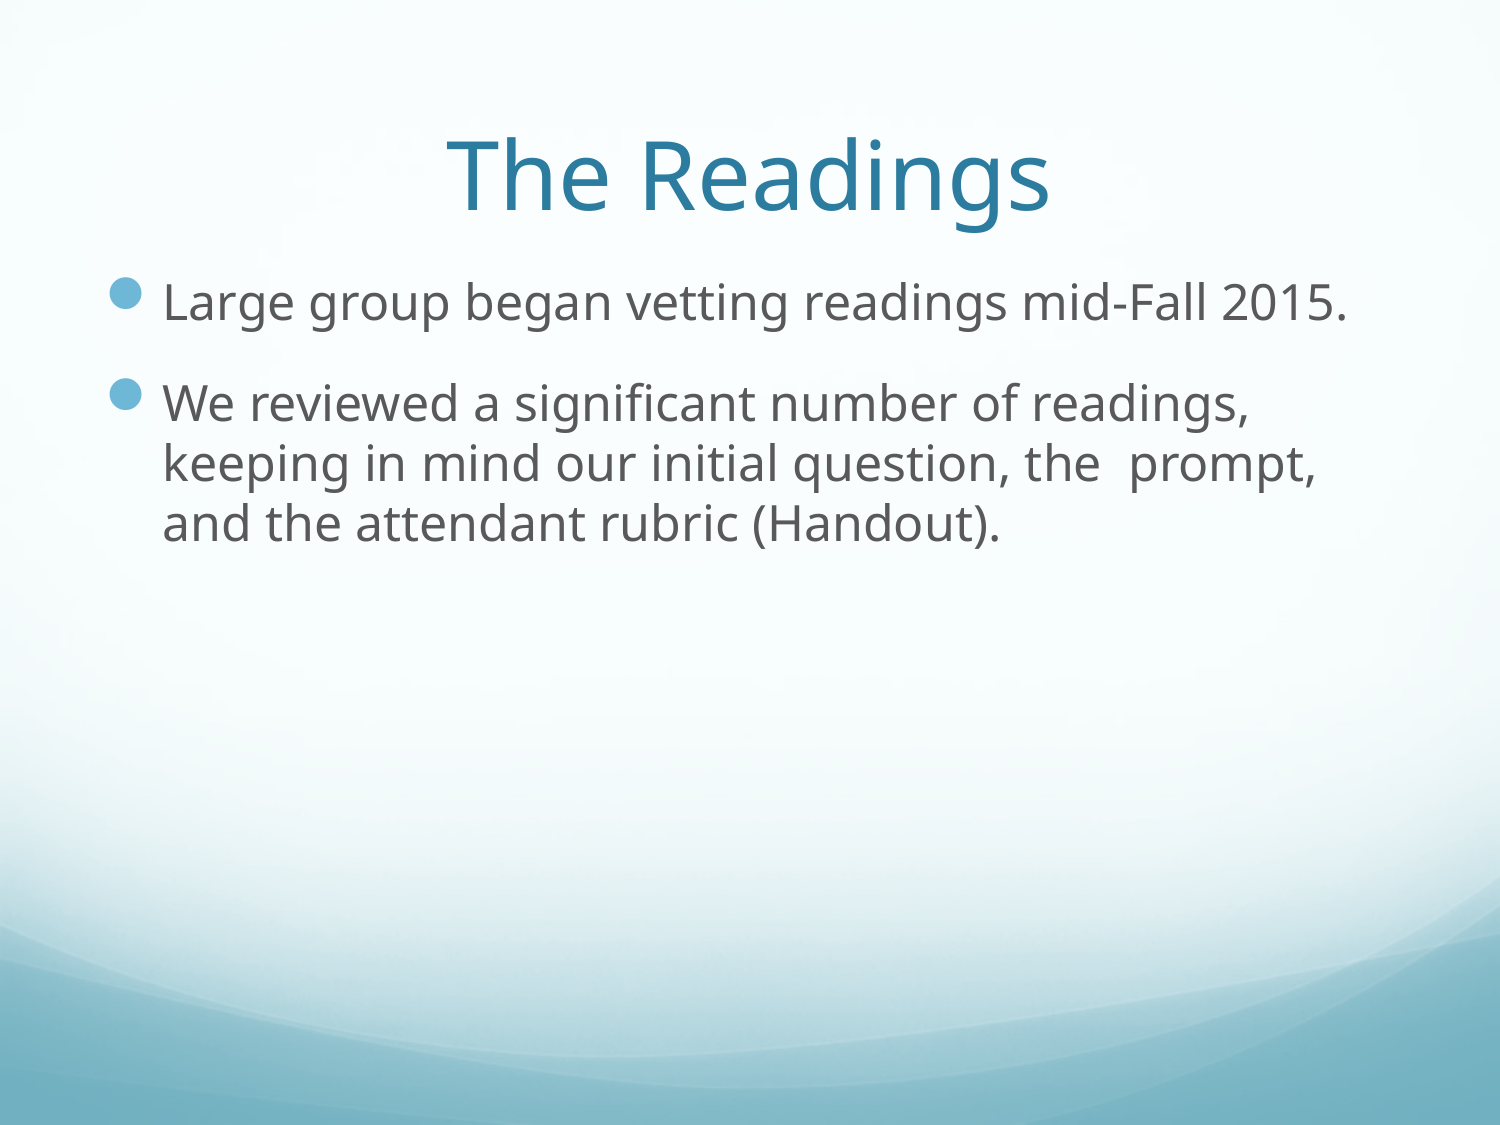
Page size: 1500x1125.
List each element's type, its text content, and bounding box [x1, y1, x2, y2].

title The Readings [90, 17, 1410, 237]
list Large group began vetting readings mid-Fall 2015. We reviewed a significant number of readings, keeping in mind our initial question, the prompt, and the attendant rubric (Handout). [90, 262, 1410, 975]
